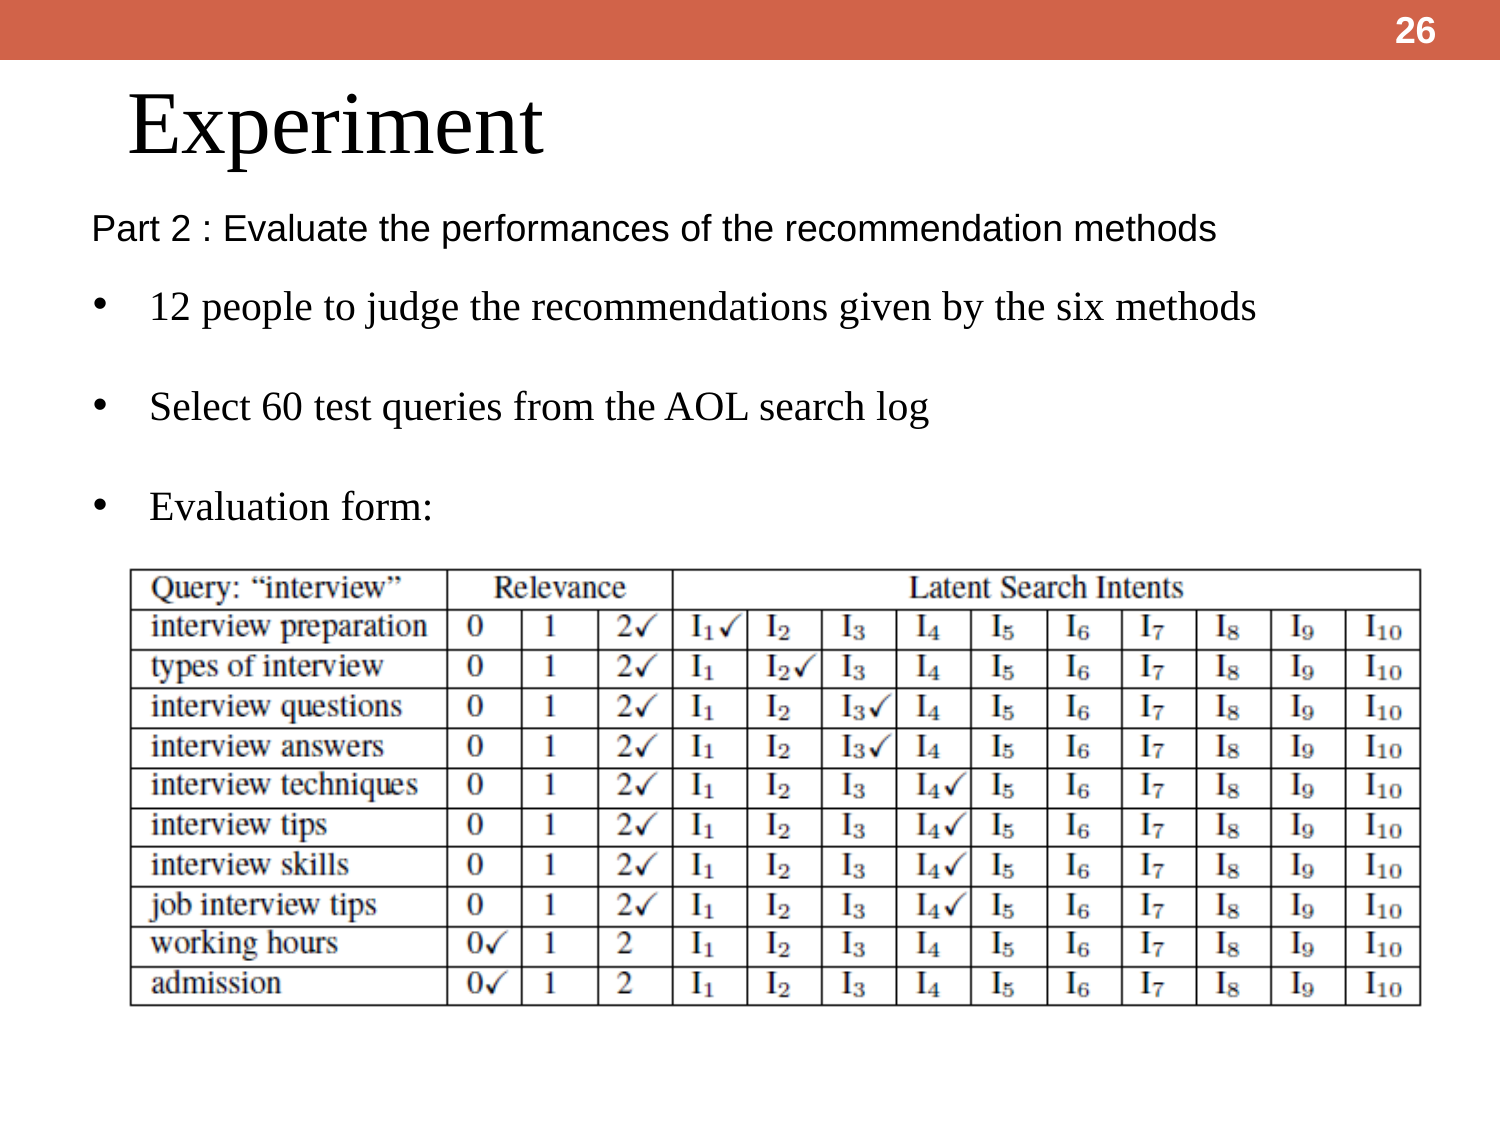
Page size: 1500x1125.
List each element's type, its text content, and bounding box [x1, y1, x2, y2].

text_box 12 people to judge the recommendations given by the six methods Select 60 test queries from the AOL search log Evaluation form: [78, 271, 1436, 537]
slide_number 26 [1379, 3, 1459, 55]
text_box Experiment [112, 56, 1300, 197]
text_box Part 2 : Evaluate the performances of the recommendation methods [76, 196, 1241, 256]
picture [123, 562, 1428, 1012]
